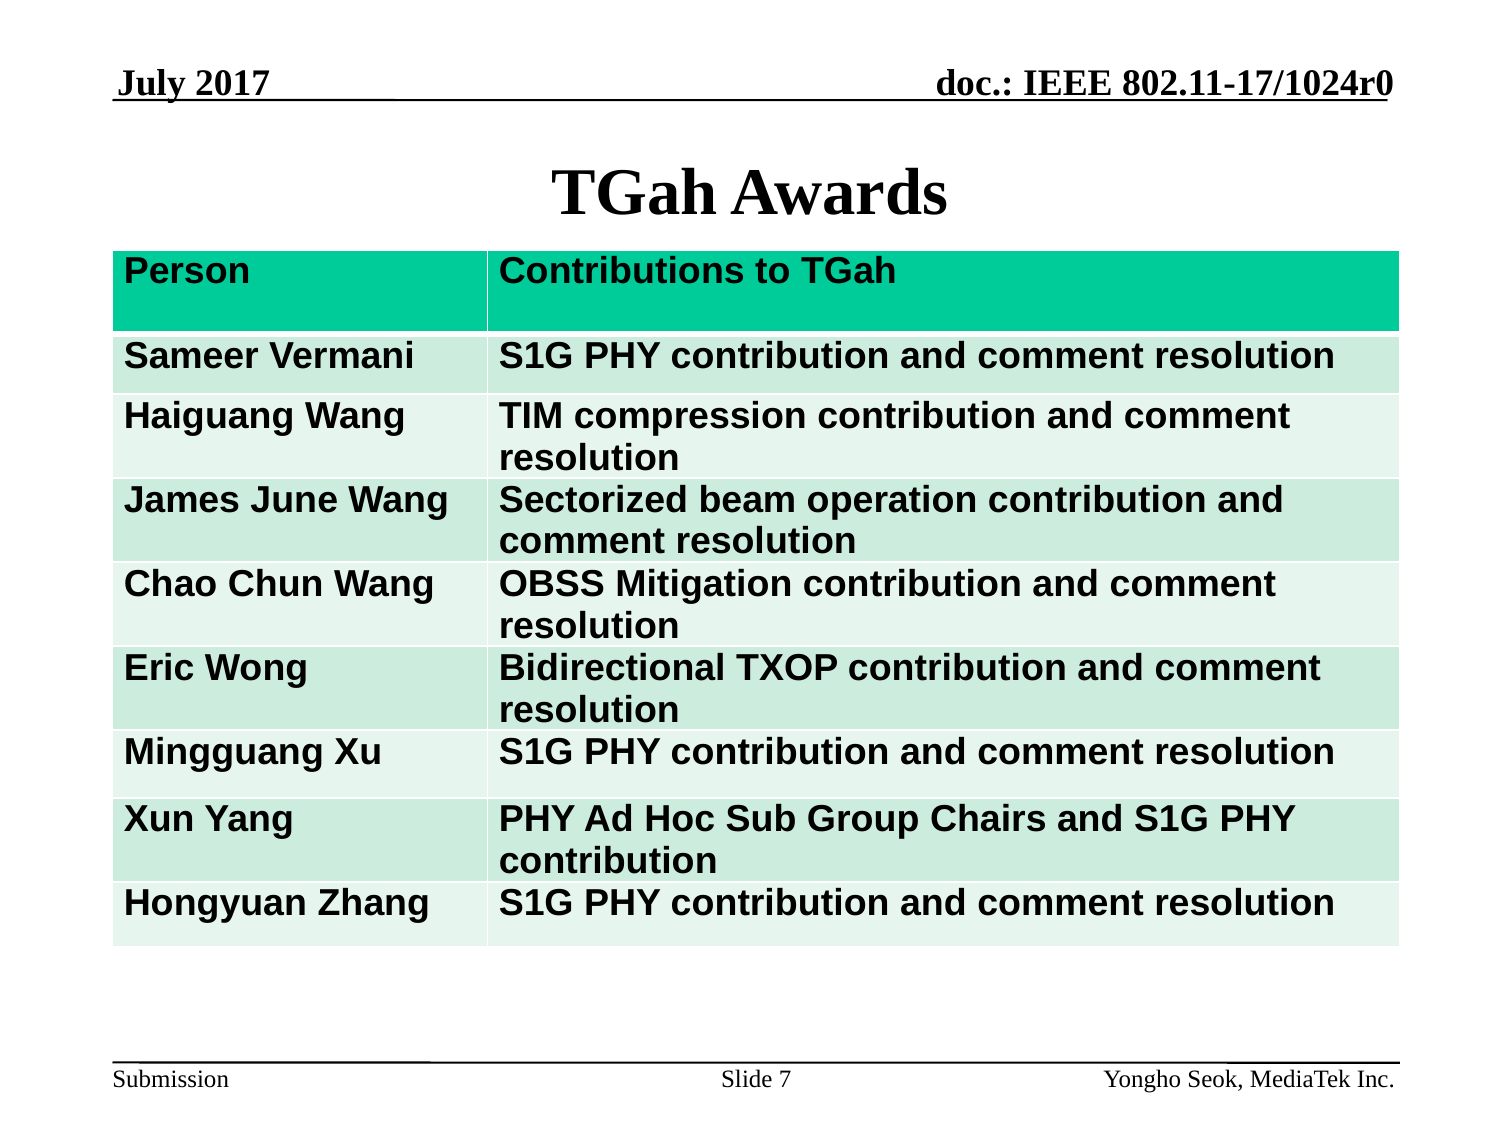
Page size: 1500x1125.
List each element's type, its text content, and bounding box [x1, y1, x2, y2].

table_header Contributions to TGah [488, 251, 1399, 331]
table_cell TIM compression contribution and comment resolution [488, 395, 1399, 477]
table_cell Hongyuan Zhang [113, 883, 487, 946]
table_cell S1G PHY contribution and comment resolution [488, 883, 1399, 946]
table_cell Xun Yang [113, 799, 487, 881]
footer Yongho Seok, MediaTek Inc. [1031, 1061, 1402, 1093]
table_cell Bidirectional TXOP contribution and comment resolution [488, 647, 1399, 729]
table_cell Mingguang Xu [113, 731, 487, 797]
table_cell S1G PHY contribution and comment resolution [488, 337, 1399, 393]
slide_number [116, 58, 507, 104]
slide_number Slide 7 [712, 1061, 800, 1123]
table_cell OBSS Mitigation contribution and comment resolution [488, 563, 1399, 645]
table_cell Haiguang Wang [113, 395, 487, 477]
table_cell Chao Chun Wang [113, 563, 487, 645]
table_cell S1G PHY contribution and comment resolution [488, 731, 1399, 797]
title TGah Awards [112, 111, 1388, 249]
table_cell James June Wang [113, 479, 487, 561]
table_cell PHY Ad Hoc Sub Group Chairs and S1G PHY contribution [488, 799, 1399, 881]
table_cell Sectorized beam operation contribution and comment resolution [488, 479, 1399, 561]
table_cell Sameer Vermani [113, 337, 487, 393]
table_cell Eric Wong [113, 647, 487, 729]
table_header Person [113, 251, 487, 331]
